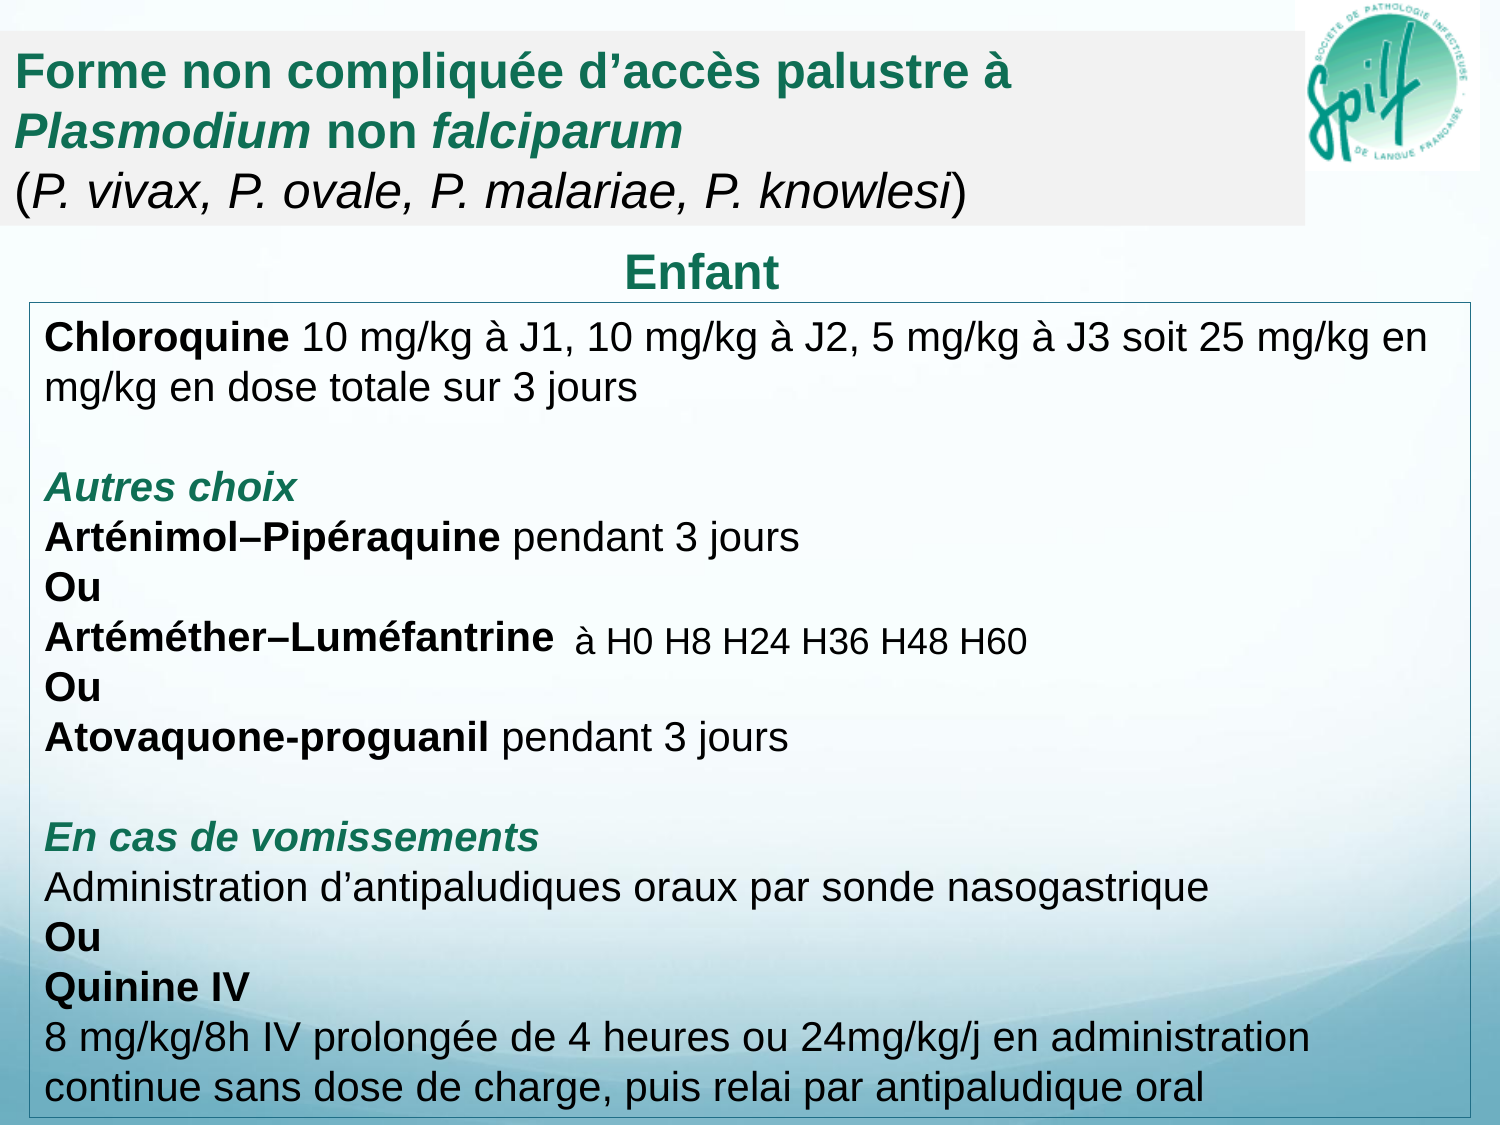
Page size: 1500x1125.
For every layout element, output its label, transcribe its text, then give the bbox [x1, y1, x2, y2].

text_box Enfant [609, 231, 795, 307]
text_box à H0 H8 H24 H36 H48 H60 [549, 609, 1093, 670]
text_box Forme non compliquée d’accès palustre à Plasmodium non falciparum (P. vivax, P. ovale, P. malariae, P. knowlesi) [0, 30, 1306, 226]
text_box Chloroquine 10 mg/kg à J1, 10 mg/kg à J2, 5 mg/kg à J3 soit 25 mg/kg en mg/kg en dose totale sur 3 jours Autres choix Arténimol–Pipéraquine pendant 3 jours Ou Artéméther–Luméfantrine Ou Atovaquone-proguanil pendant 3 jours En cas de vomissements Administration d’antipaludiques oraux par sonde nasogastrique Ou Quinine IV 8 mg/kg/8h IV prolongée de 4 heures ou 24mg/kg/j en administration continue sans dose de charge, puis relai par antipaludique oral [29, 302, 1471, 1118]
picture [0, 0, 1500, 1125]
